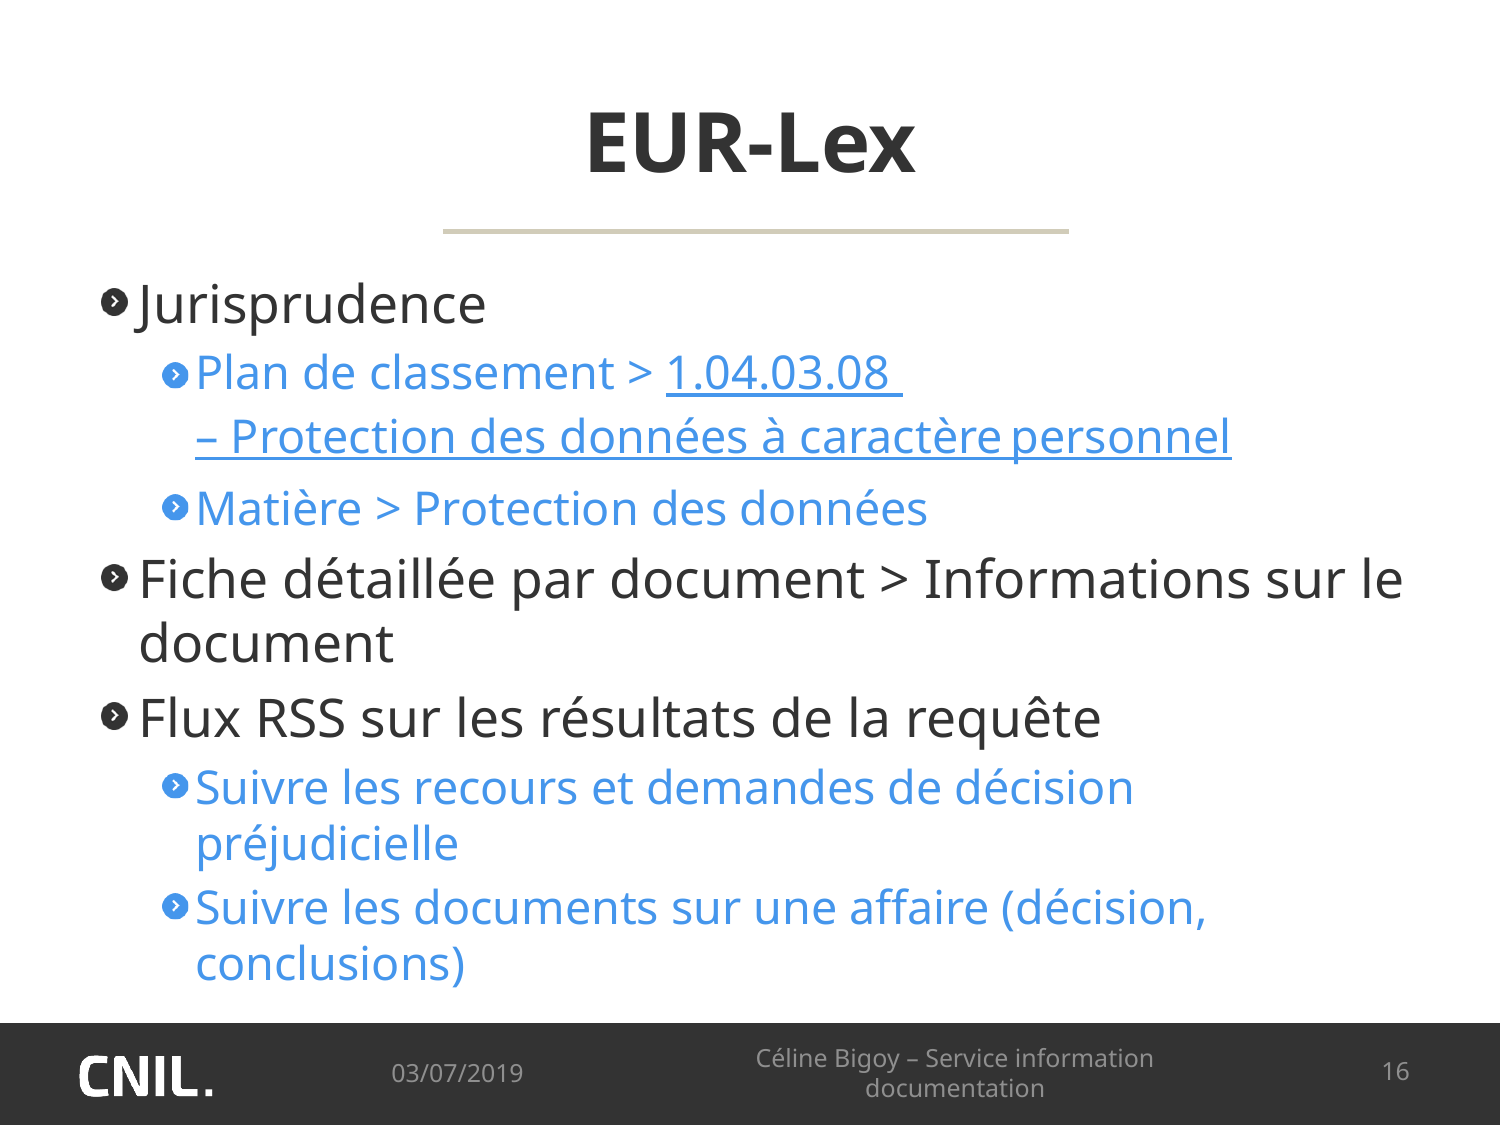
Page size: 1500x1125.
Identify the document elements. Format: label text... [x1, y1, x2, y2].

picture [75, 1047, 219, 1103]
picture [154, 885, 196, 927]
slide_number 16 [1247, 1042, 1425, 1103]
picture [90, 278, 137, 326]
picture [154, 765, 196, 806]
picture [90, 692, 137, 740]
picture [90, 554, 137, 601]
title EUR-Lex [75, 45, 1425, 233]
picture [154, 486, 196, 528]
picture [154, 354, 196, 396]
list Jurisprudence Plan de classement > 1.04.03.08 – Protection des données à caractère personnel Matière > Protection des données Fiche détaillée par document > Informations sur le document Flux RSS sur les résultats de la requête Suivre les recours et demandes de décision préjudicielle Suivre les documents sur une affaire (décision, conclusions) [75, 262, 1425, 1005]
footer Céline Bigoy – Service information documentation [727, 1042, 1247, 1103]
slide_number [376, 1042, 727, 1103]
